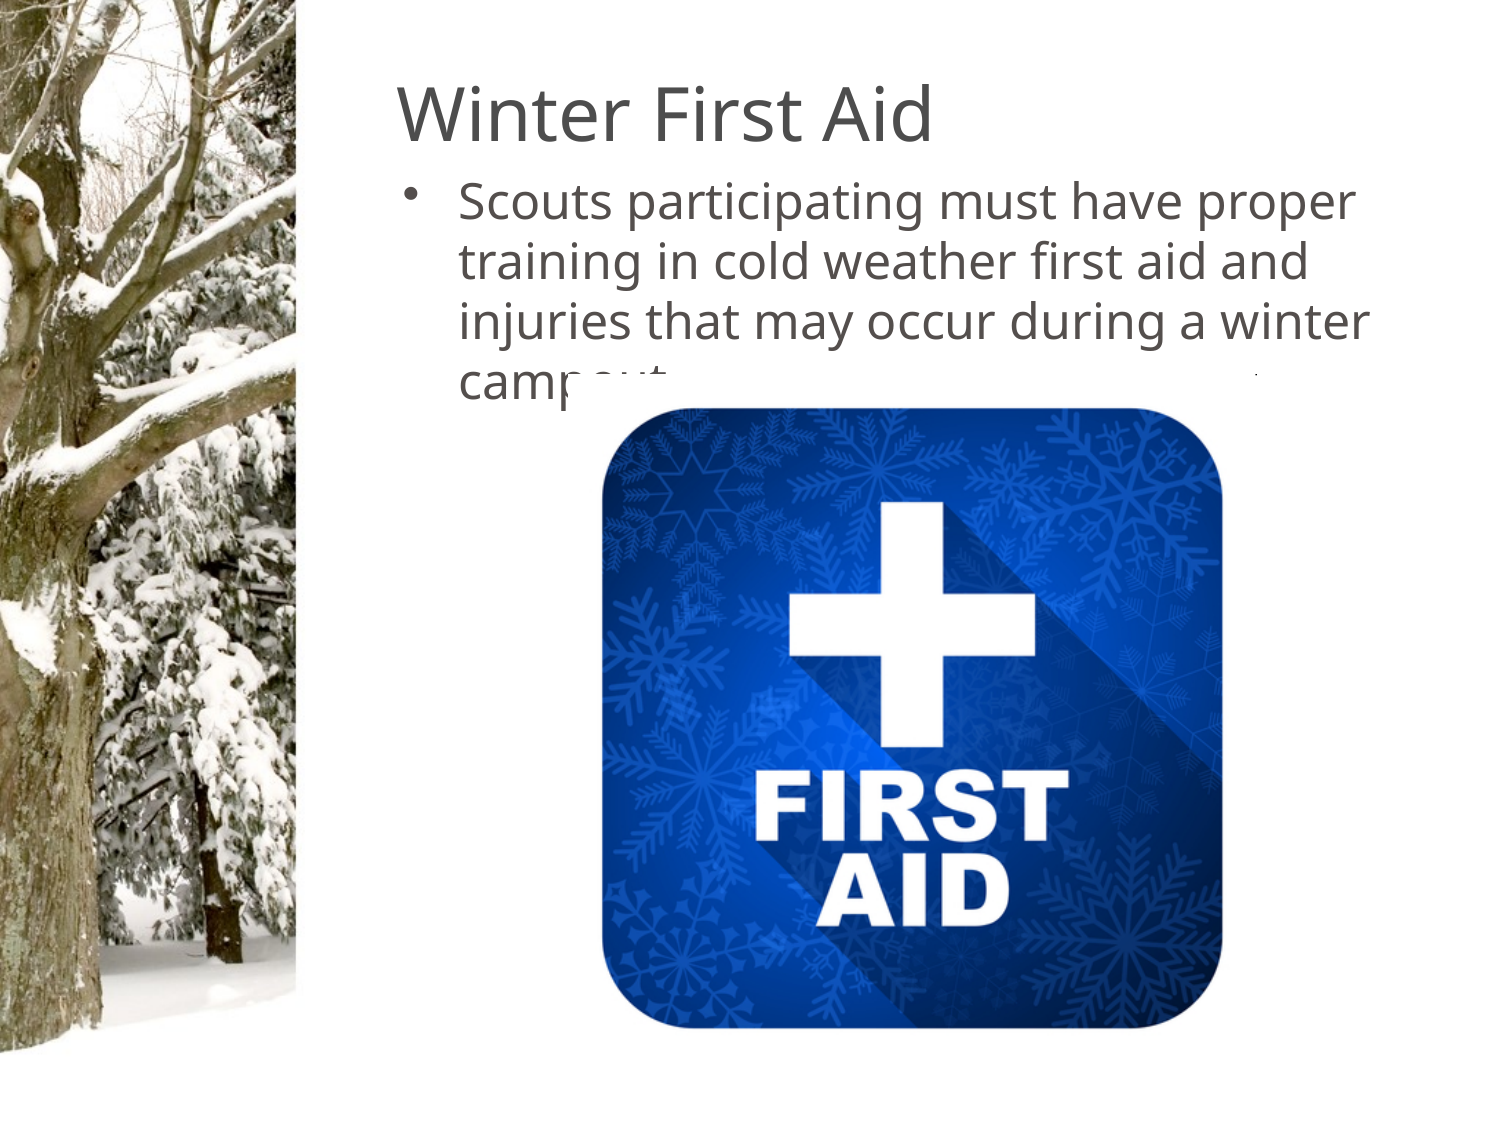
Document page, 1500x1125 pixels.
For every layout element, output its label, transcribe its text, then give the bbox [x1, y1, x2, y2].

title Winter First Aid [381, 52, 1444, 171]
list Scouts participating must have proper training in cold weather first aid and injuries that may occur during a winter campout. [387, 162, 1450, 400]
picture [0, 0, 1500, 1125]
